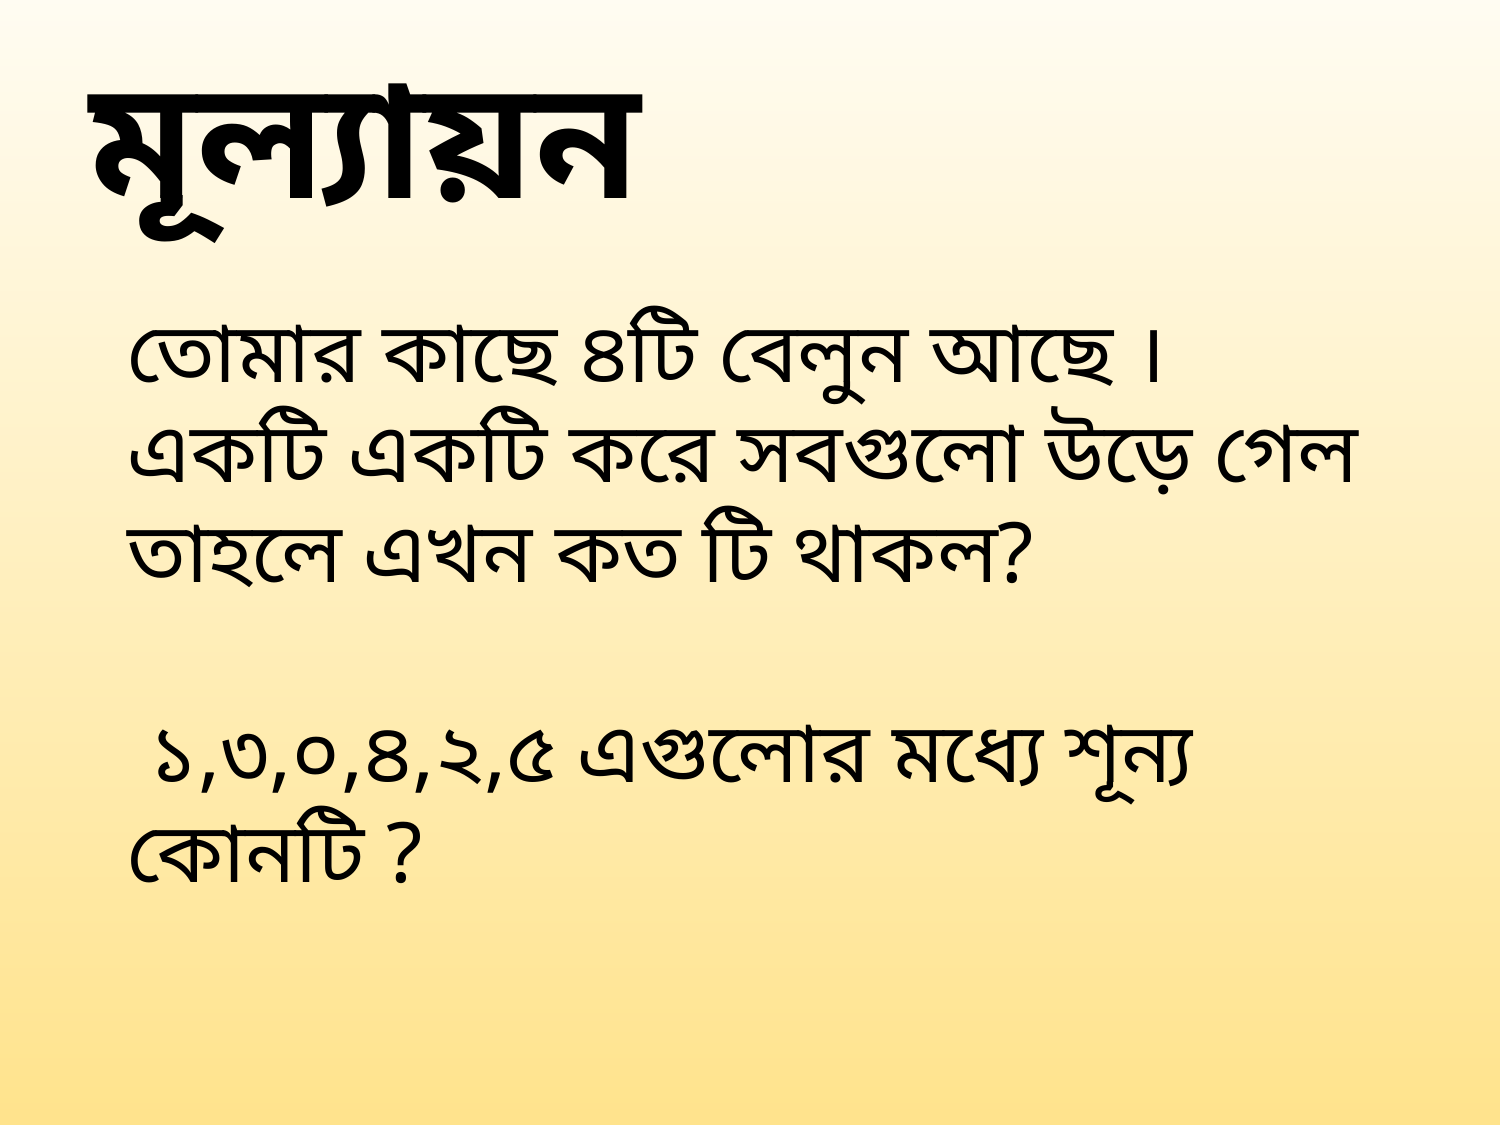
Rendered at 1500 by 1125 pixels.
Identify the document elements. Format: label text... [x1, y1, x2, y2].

text_box তোমার কাছে ৪টি বেলুন আছে । একটি একটি করে সবগুলো উড়ে গেল তাহলে এখন কত টি থাকল? ১,৩,০,৪,২,৫ এগুলোর মধ্যে শূন্য কোনটি ? [112, 291, 1388, 1107]
text_box মূল্যায়ন [74, 47, 1425, 235]
